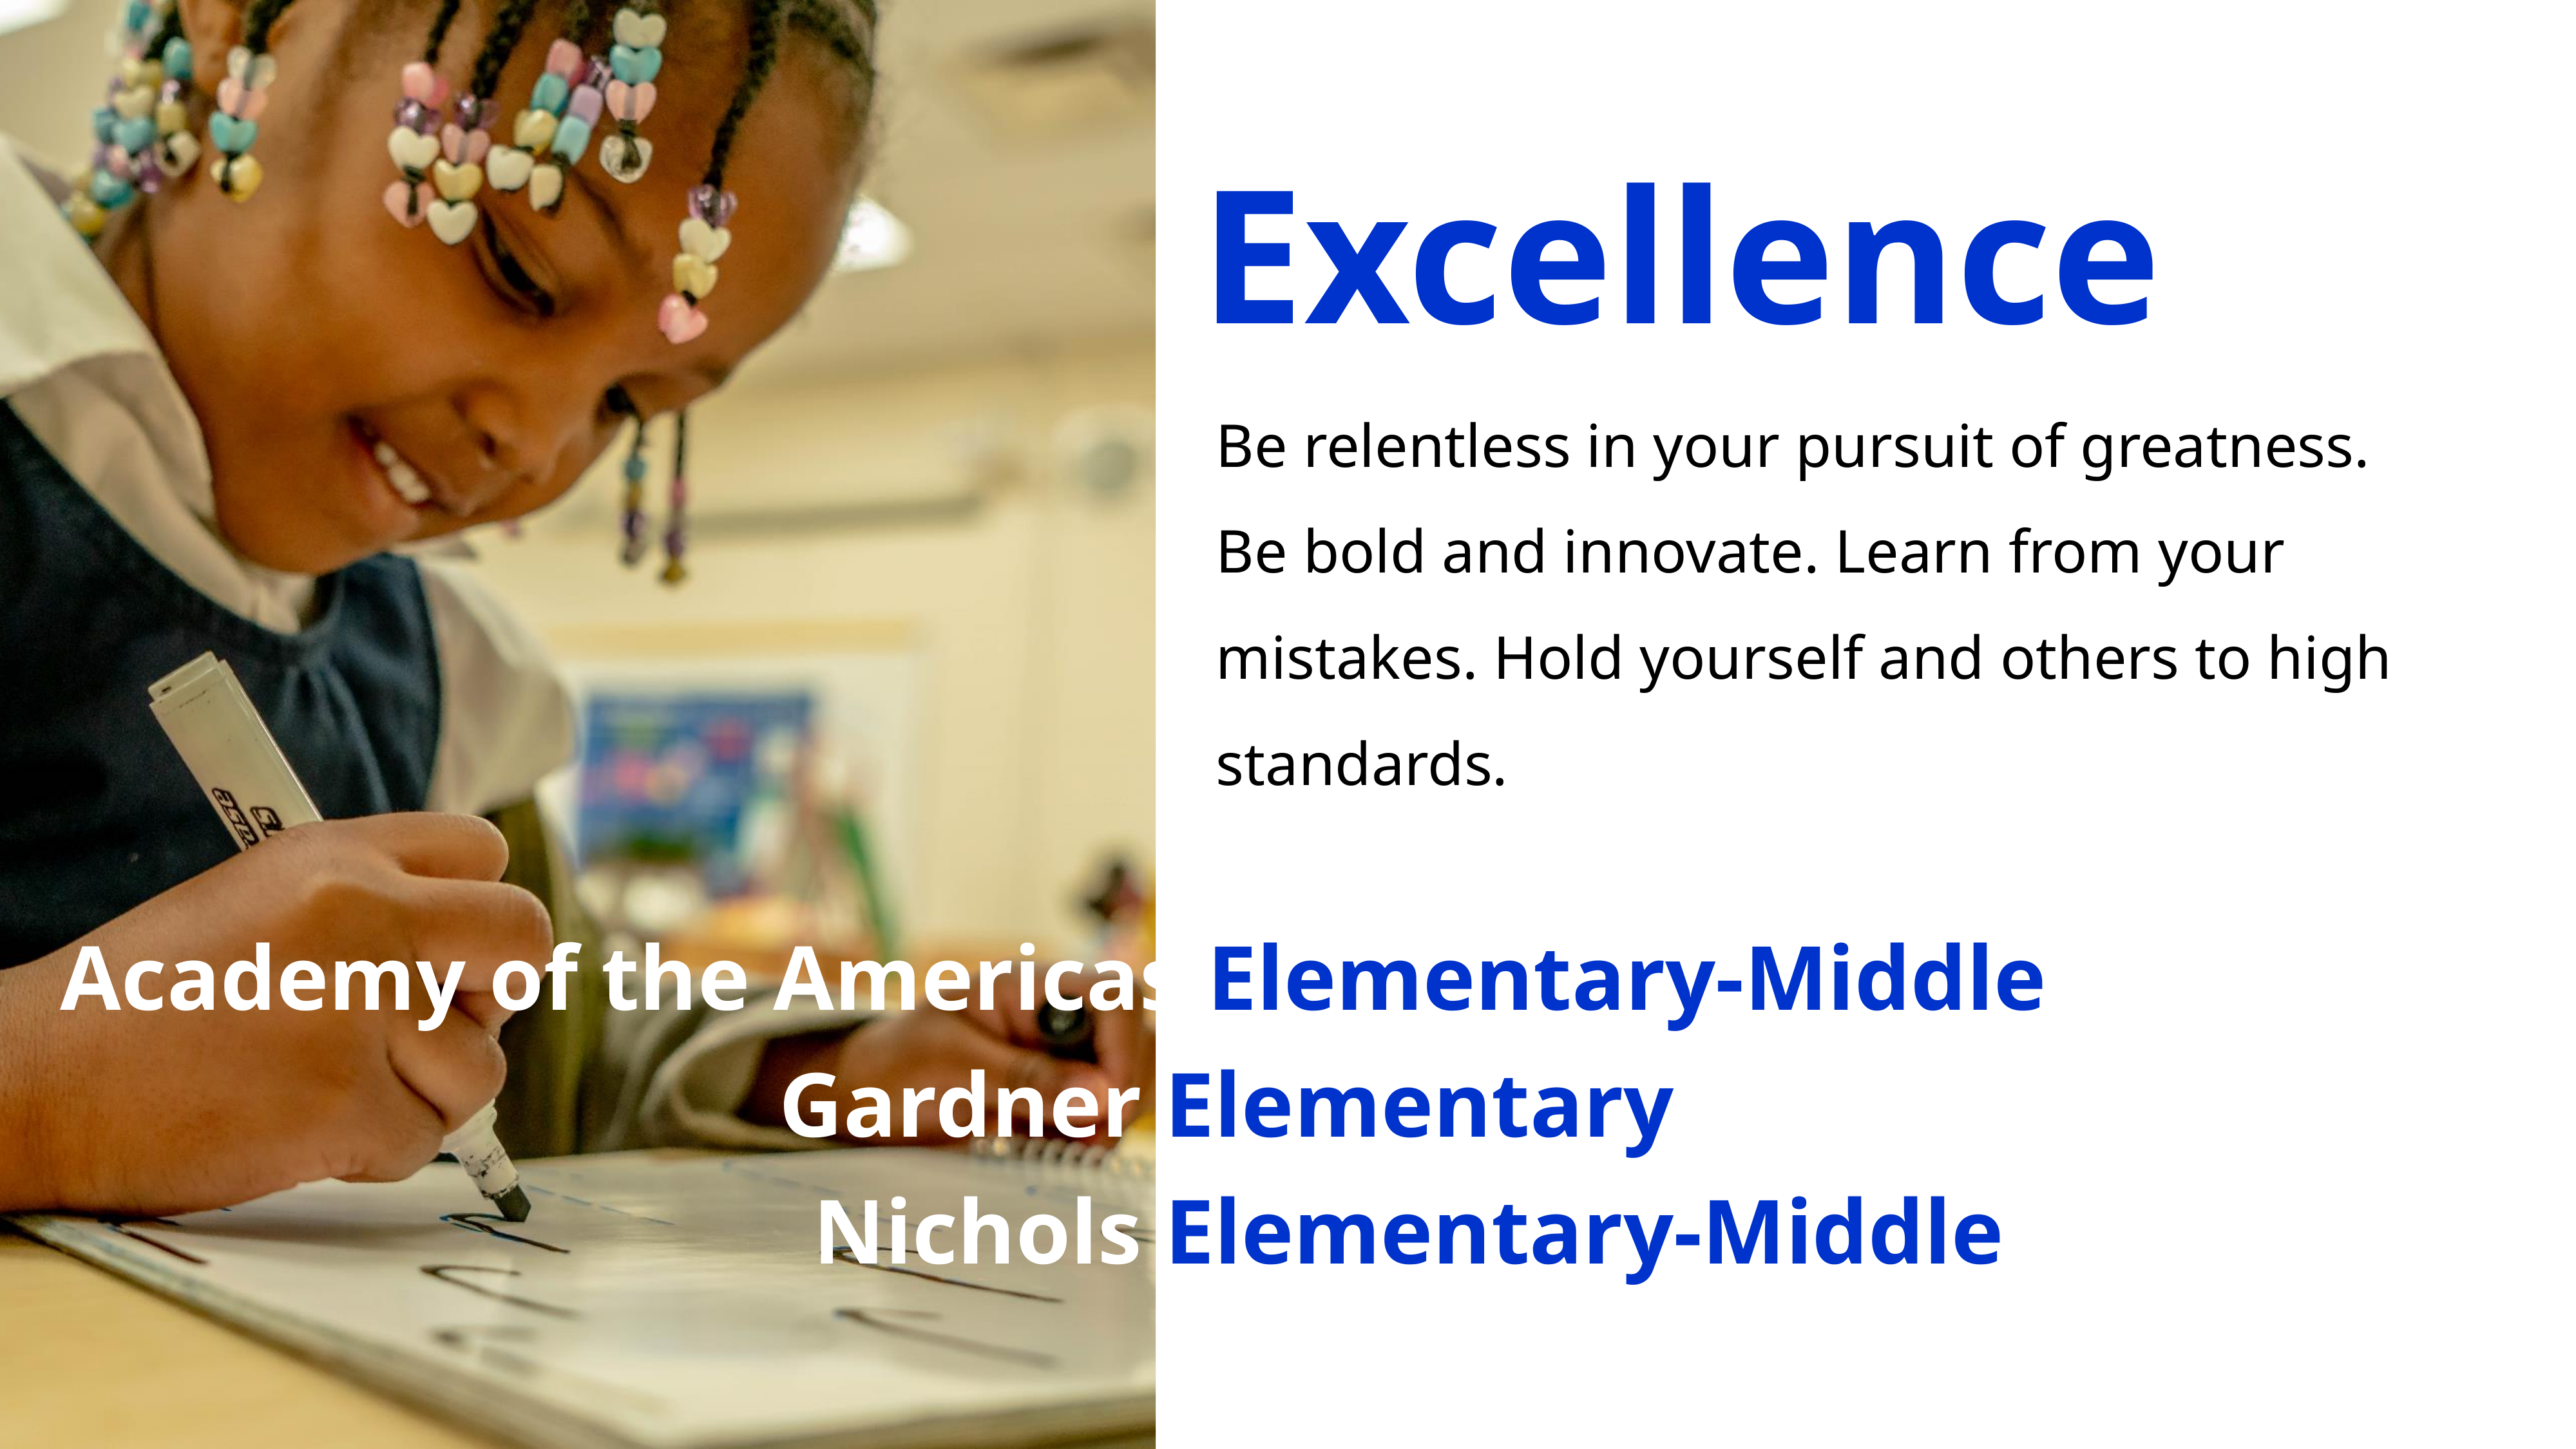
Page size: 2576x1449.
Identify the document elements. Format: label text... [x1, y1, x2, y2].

text_box Nichols Elementary-Middle [1156, 1170, 2014, 1286]
text_box Be relentless in your pursuit of greatness. Be bold and innovate. Learn from your mistakes. Hold yourself and others to high standards. [1207, 367, 2410, 802]
text_box Excellence [1191, 133, 2171, 366]
text_box Academy of the Americas Elementary-Middle [1156, 917, 2057, 1033]
picture [0, 0, 1156, 1449]
text_box Gardner Elementary [1156, 1043, 1684, 1160]
